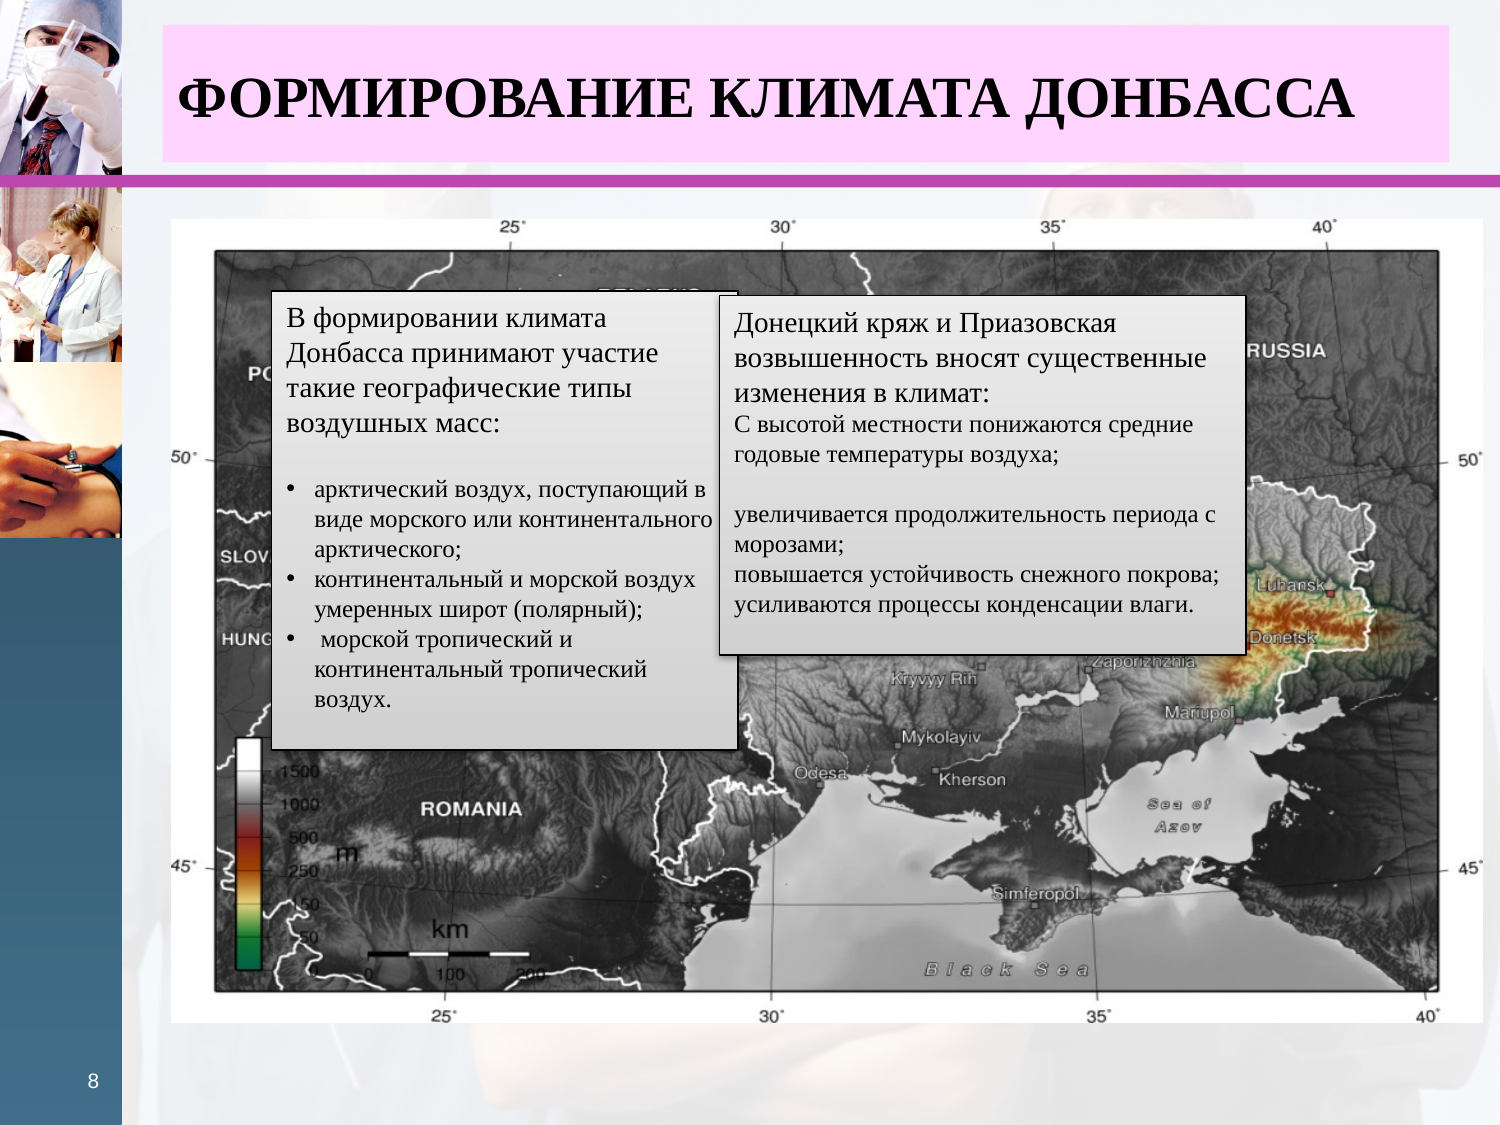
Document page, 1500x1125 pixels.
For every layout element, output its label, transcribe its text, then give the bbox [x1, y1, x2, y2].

picture [0, 188, 1500, 1125]
picture [0, 0, 1500, 174]
slide_number 8 [13, 1059, 115, 1113]
title ФОРМИРОВАНИЕ КЛИМАТА ДОНБАССА [162, 24, 1450, 163]
